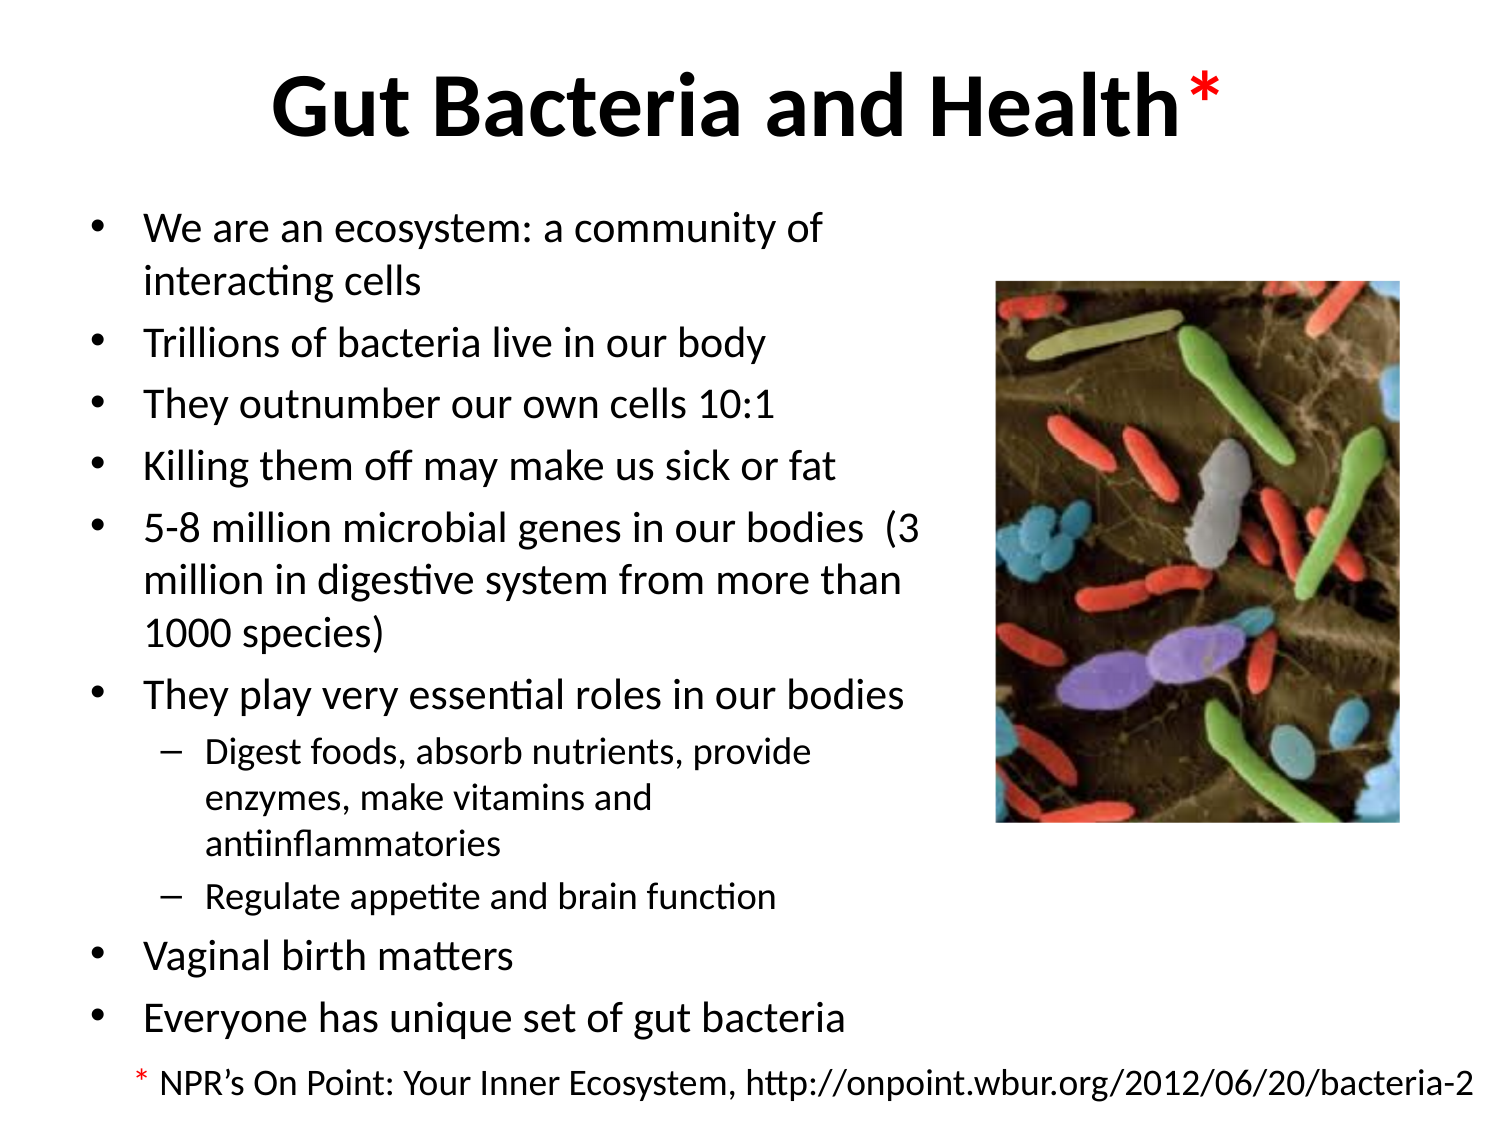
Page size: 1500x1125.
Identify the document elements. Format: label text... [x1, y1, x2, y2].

title Gut Bacteria and Health* [75, 6, 1425, 194]
list We are an ecosystem: a community of interacting cells Trillions of bacteria live in our body They outnumber our own cells 10:1 Killing them off may make us sick or fat 5-8 million microbial genes in our bodies (3 million in digestive system from more than 1000 species) They play very essential roles in our bodies Digest foods, absorb nutrients, provide enzymes, make vitamins and antiinflammatories Regulate appetite and brain function Vaginal birth matters Everyone has unique set of gut bacteria [75, 191, 959, 1051]
picture [926, 281, 1469, 822]
text_box * NPR’s On Point: Your Inner Ecosystem, http://onpoint.wbur.org/2012/06/20/bacteria-2 [117, 1050, 1491, 1110]
